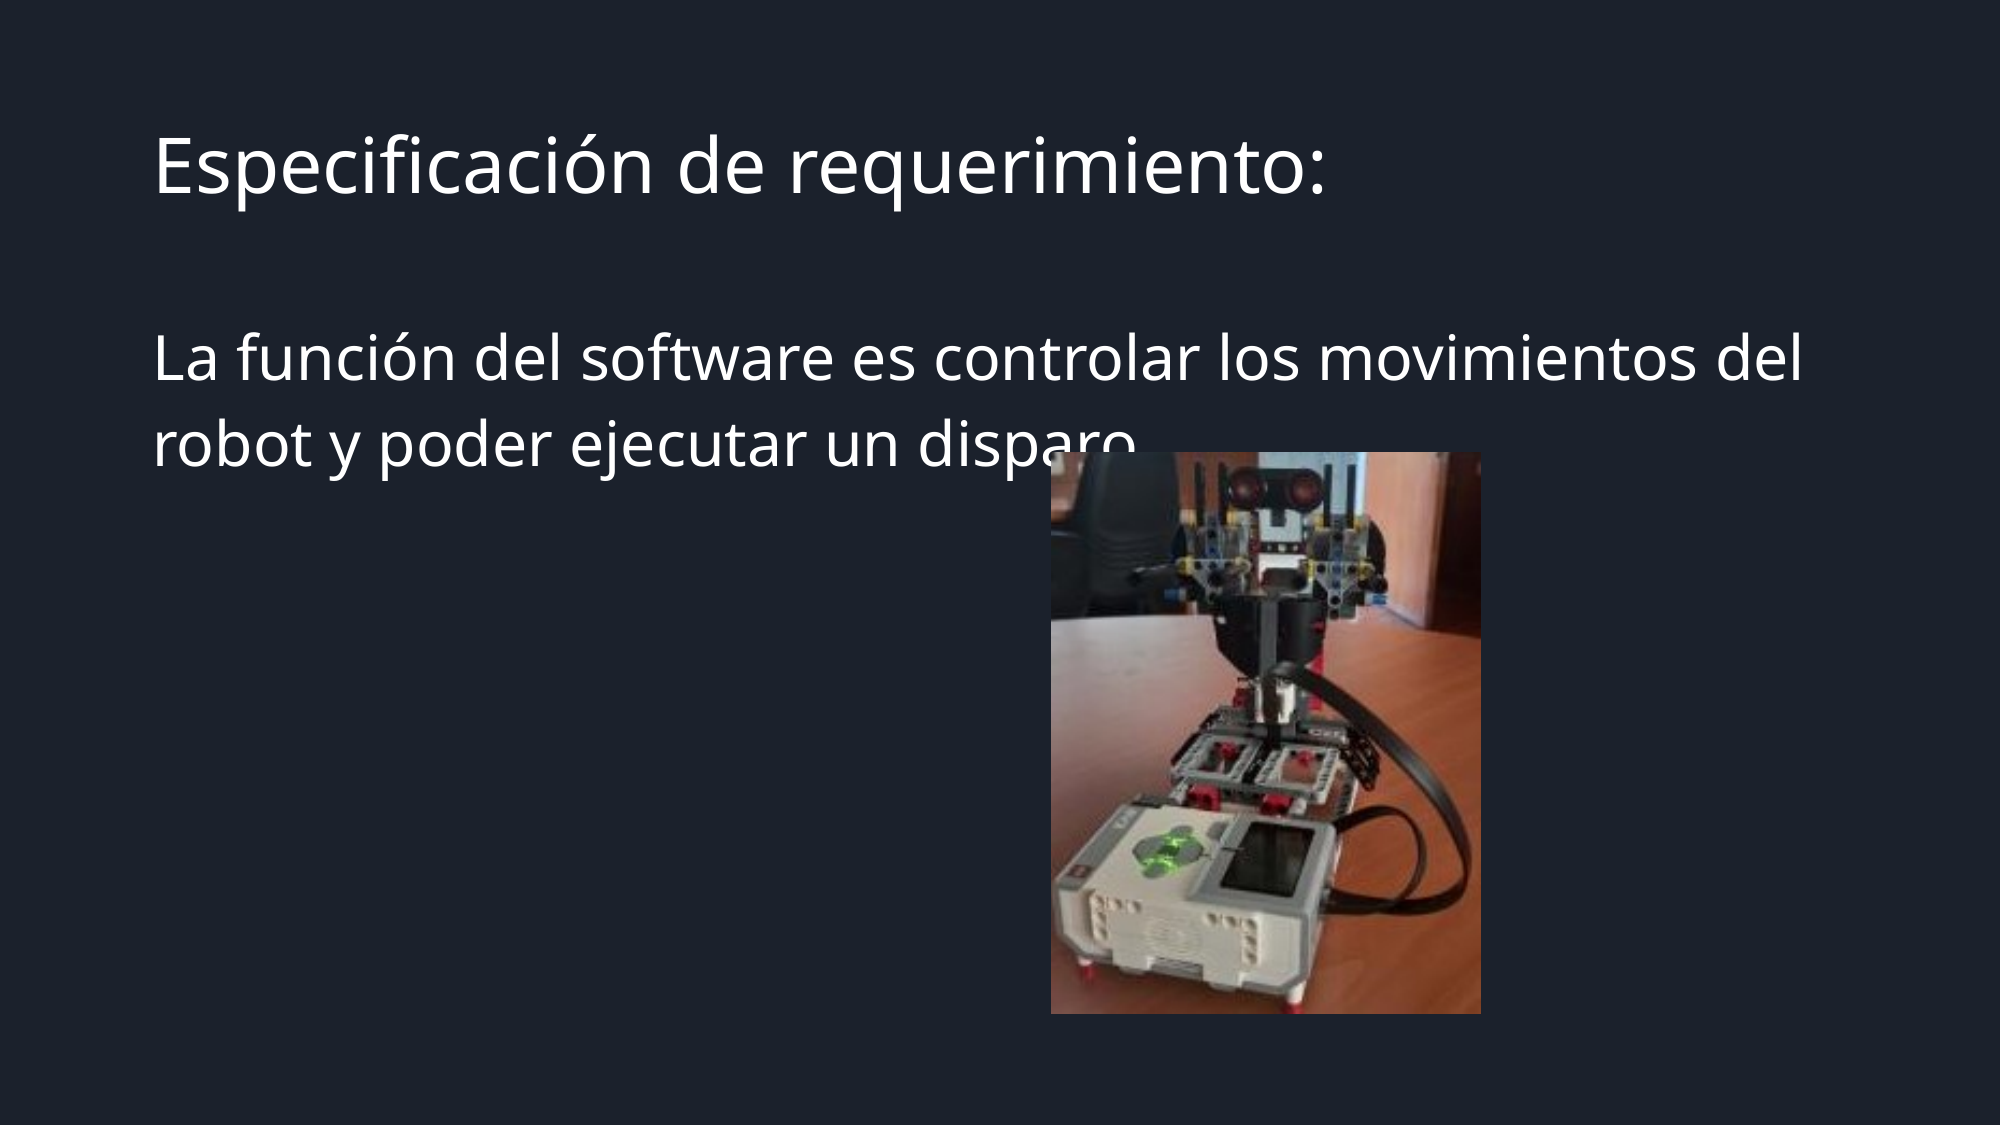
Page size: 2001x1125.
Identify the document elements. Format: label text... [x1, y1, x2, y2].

list La función del software es controlar los movimientos del robot y poder ejecutar un disparo. [137, 299, 1863, 1014]
title Especificación de requerimiento: [137, 59, 1863, 278]
picture [1050, 452, 1481, 1014]
